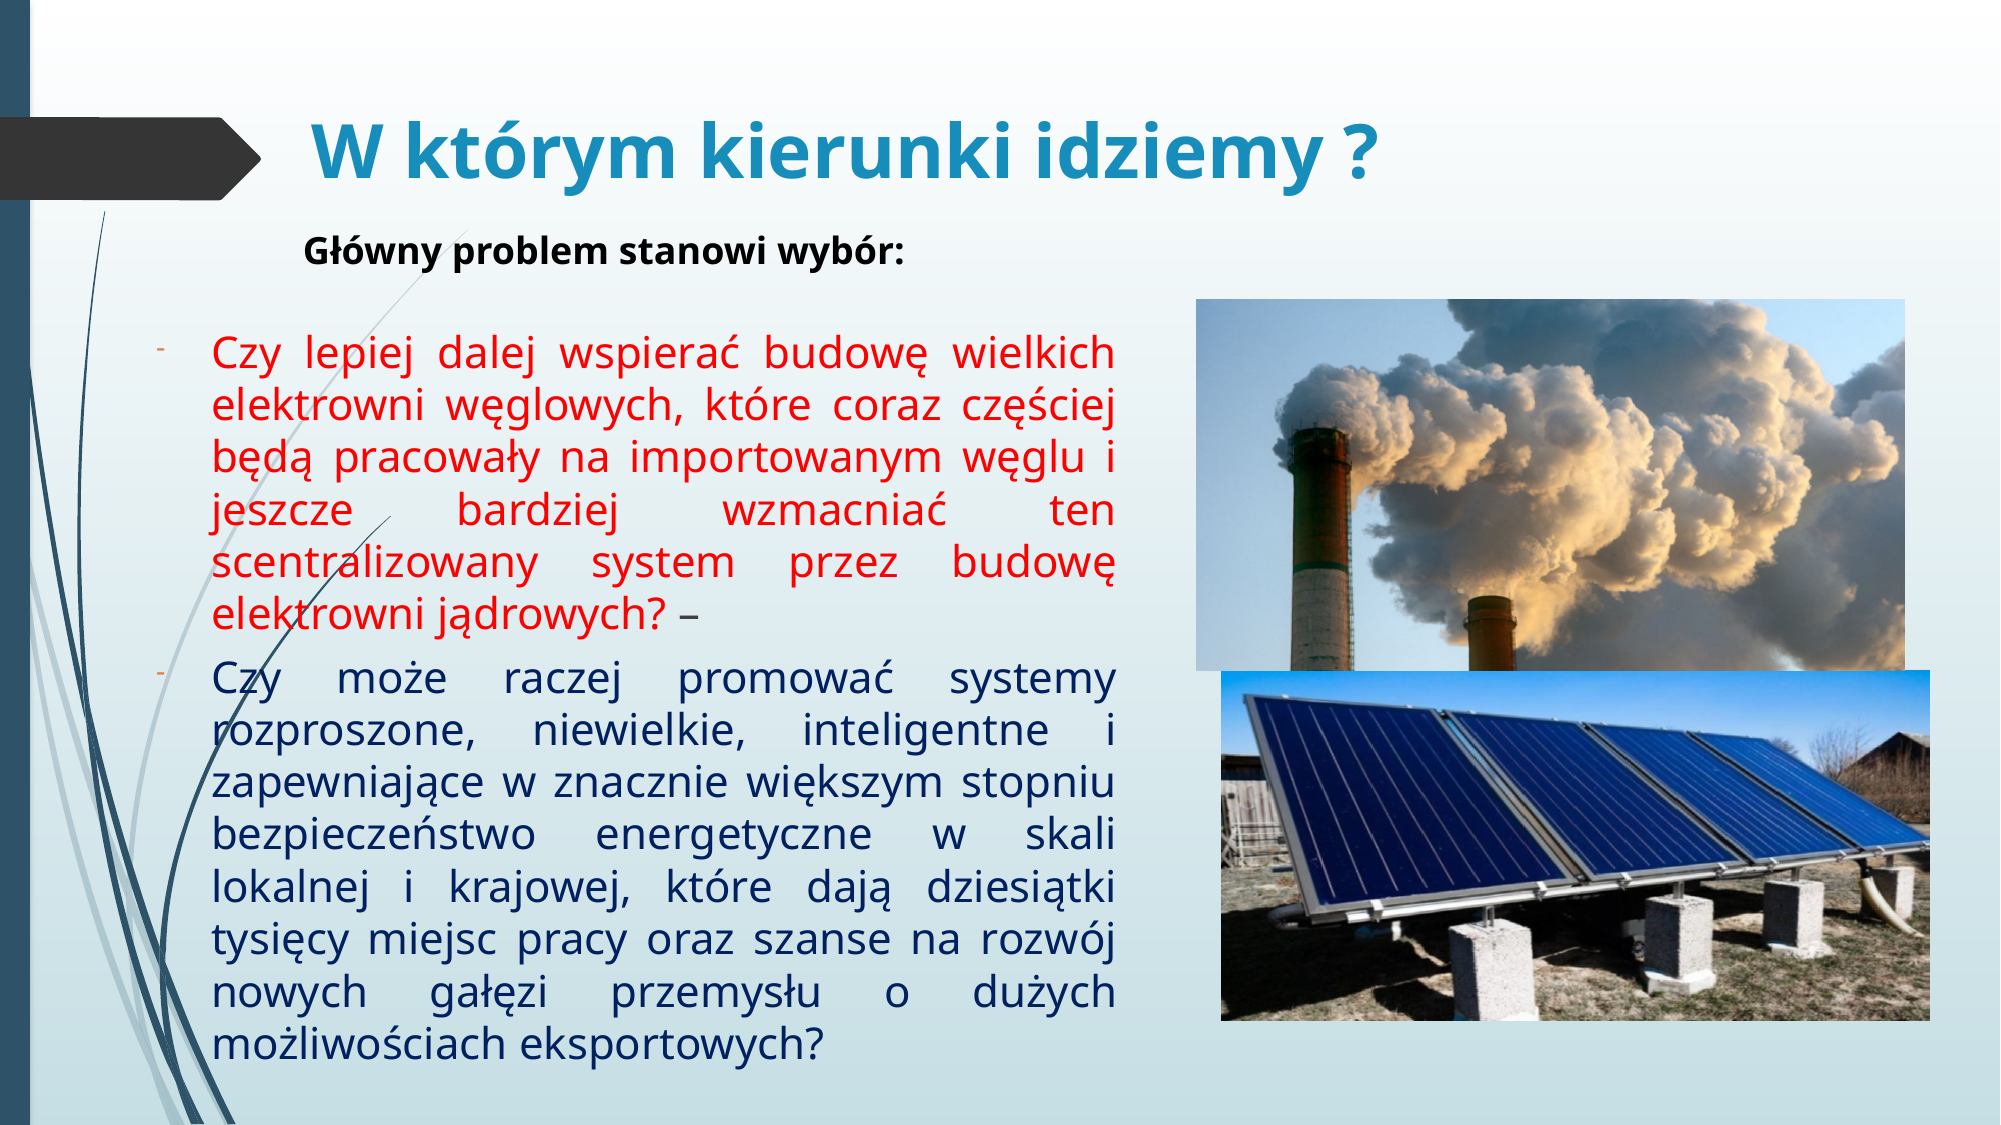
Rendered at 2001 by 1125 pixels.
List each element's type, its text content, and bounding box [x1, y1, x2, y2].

picture [1196, 299, 1930, 1021]
text_box Główny problem stanowi wybór: [288, 219, 930, 280]
title W którym kierunki idziemy ? [296, 96, 1759, 220]
list Czy lepiej dalej wspierać budowę wielkich elektrowni węglowych, które coraz częściej będą pracowały na importowanym węglu i jeszcze bardziej wzmacniać ten scentralizowany system przez budowę elektrowni jądrowych? – Czy może raczej promować systemy rozproszone, niewielkie, inteligentne i zapewniające w znacznie większym stopniu bezpieczeństwo energetyczne w skali lokalnej i krajowej, które dają dziesiątki tysięcy miejsc pracy oraz szanse na rozwój nowych gałęzi przemysłu o dużych możliwościach eksportowych? [141, 317, 1133, 1091]
